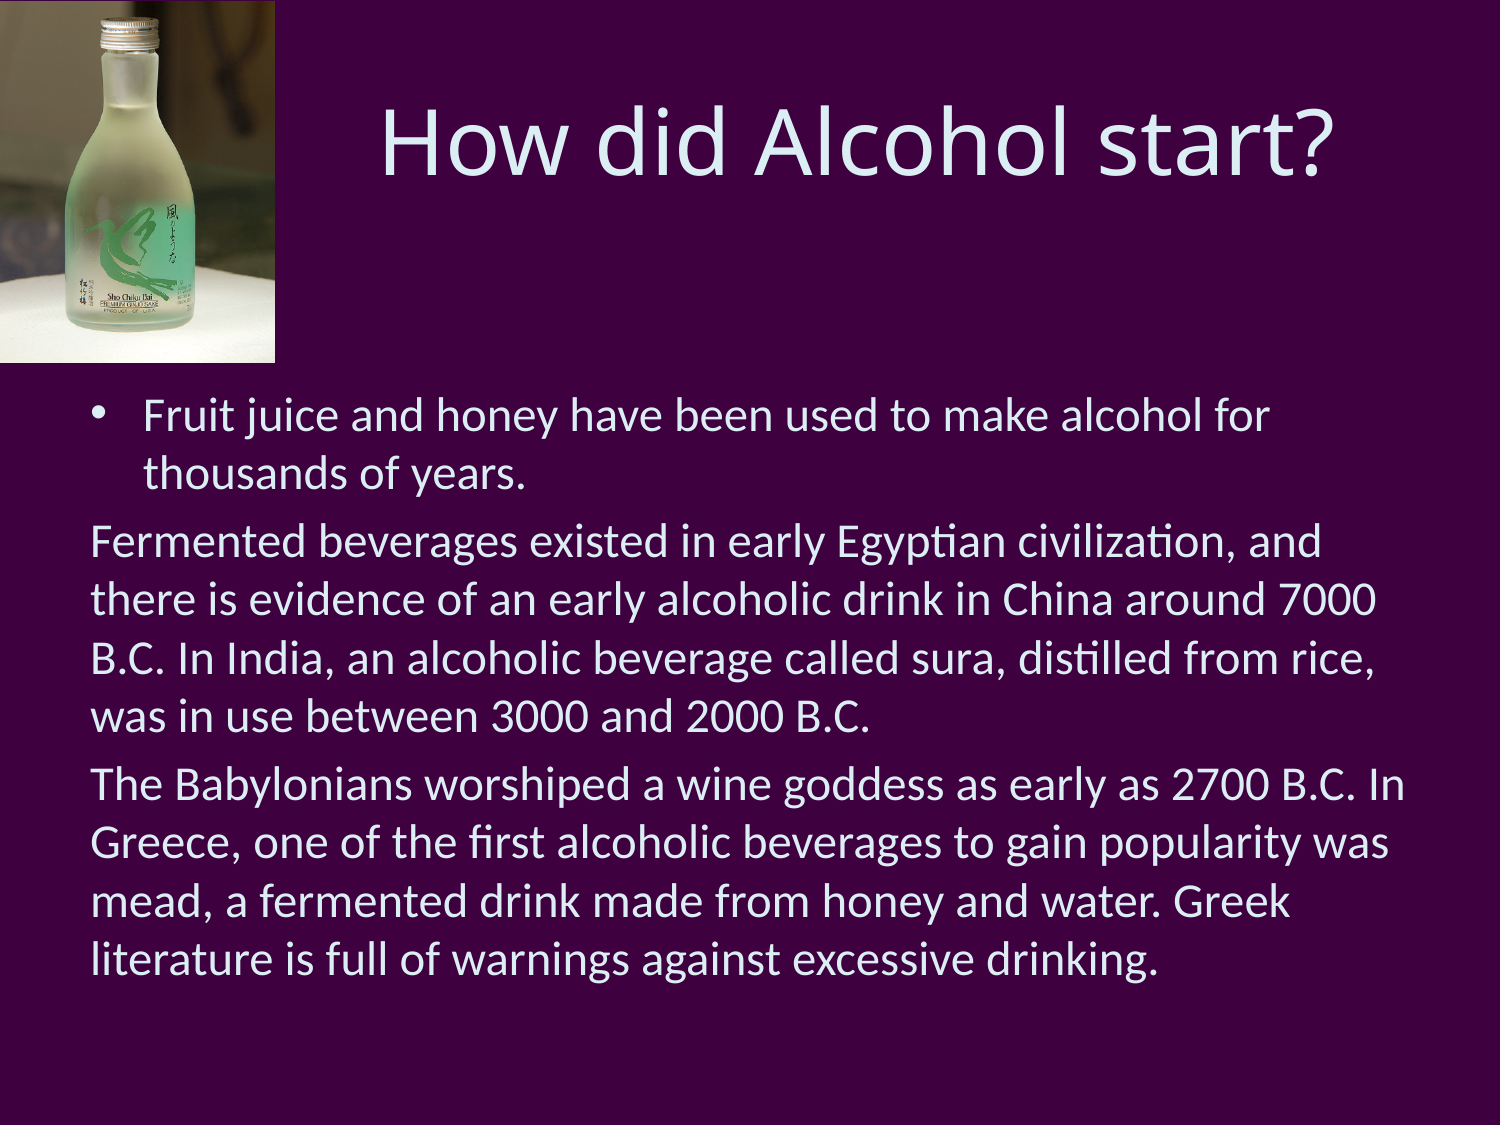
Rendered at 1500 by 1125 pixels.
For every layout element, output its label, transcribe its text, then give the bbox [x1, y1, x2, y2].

list Fruit juice and honey have been used to make alcohol for thousands of years. Fermented beverages existed in early Egyptian civilization, and there is evidence of an early alcoholic drink in China around 7000 B.C. In India, an alcoholic beverage called sura, distilled from rice, was in use between 3000 and 2000 B.C. The Babylonians worshiped a wine goddess as early as 2700 B.C. In Greece, one of the first alcoholic beverages to gain popularity was mead, a fermented drink made from honey and water. Greek literature is full of warnings against excessive drinking. [75, 375, 1425, 1005]
picture [0, 1, 276, 363]
title How did Alcohol start? [312, 45, 1425, 233]
